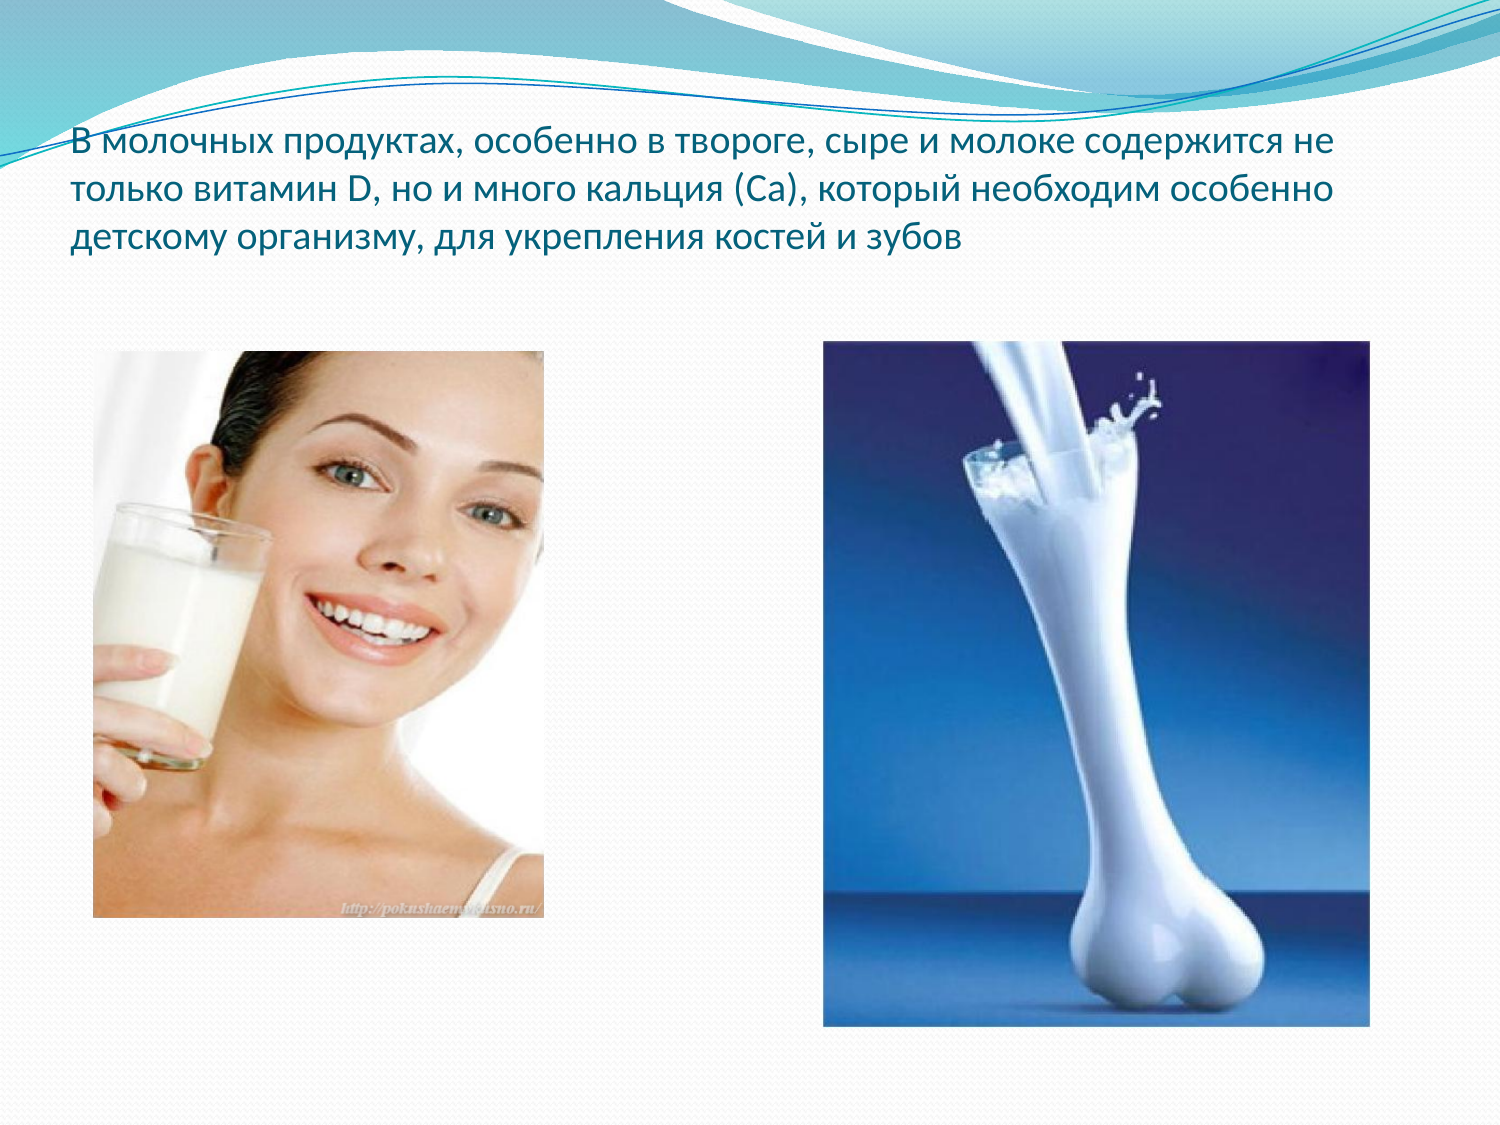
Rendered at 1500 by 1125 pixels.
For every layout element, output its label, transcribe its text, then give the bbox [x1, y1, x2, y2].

title В молочных продуктах, особенно в твороге, сыре и молоке содержится не только витамин D, но и много кальция (Ca), который необходим особенно детскому организму, для укрепления костей и зубов [70, 105, 1421, 293]
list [820, 339, 1371, 1029]
picture [93, 351, 544, 919]
